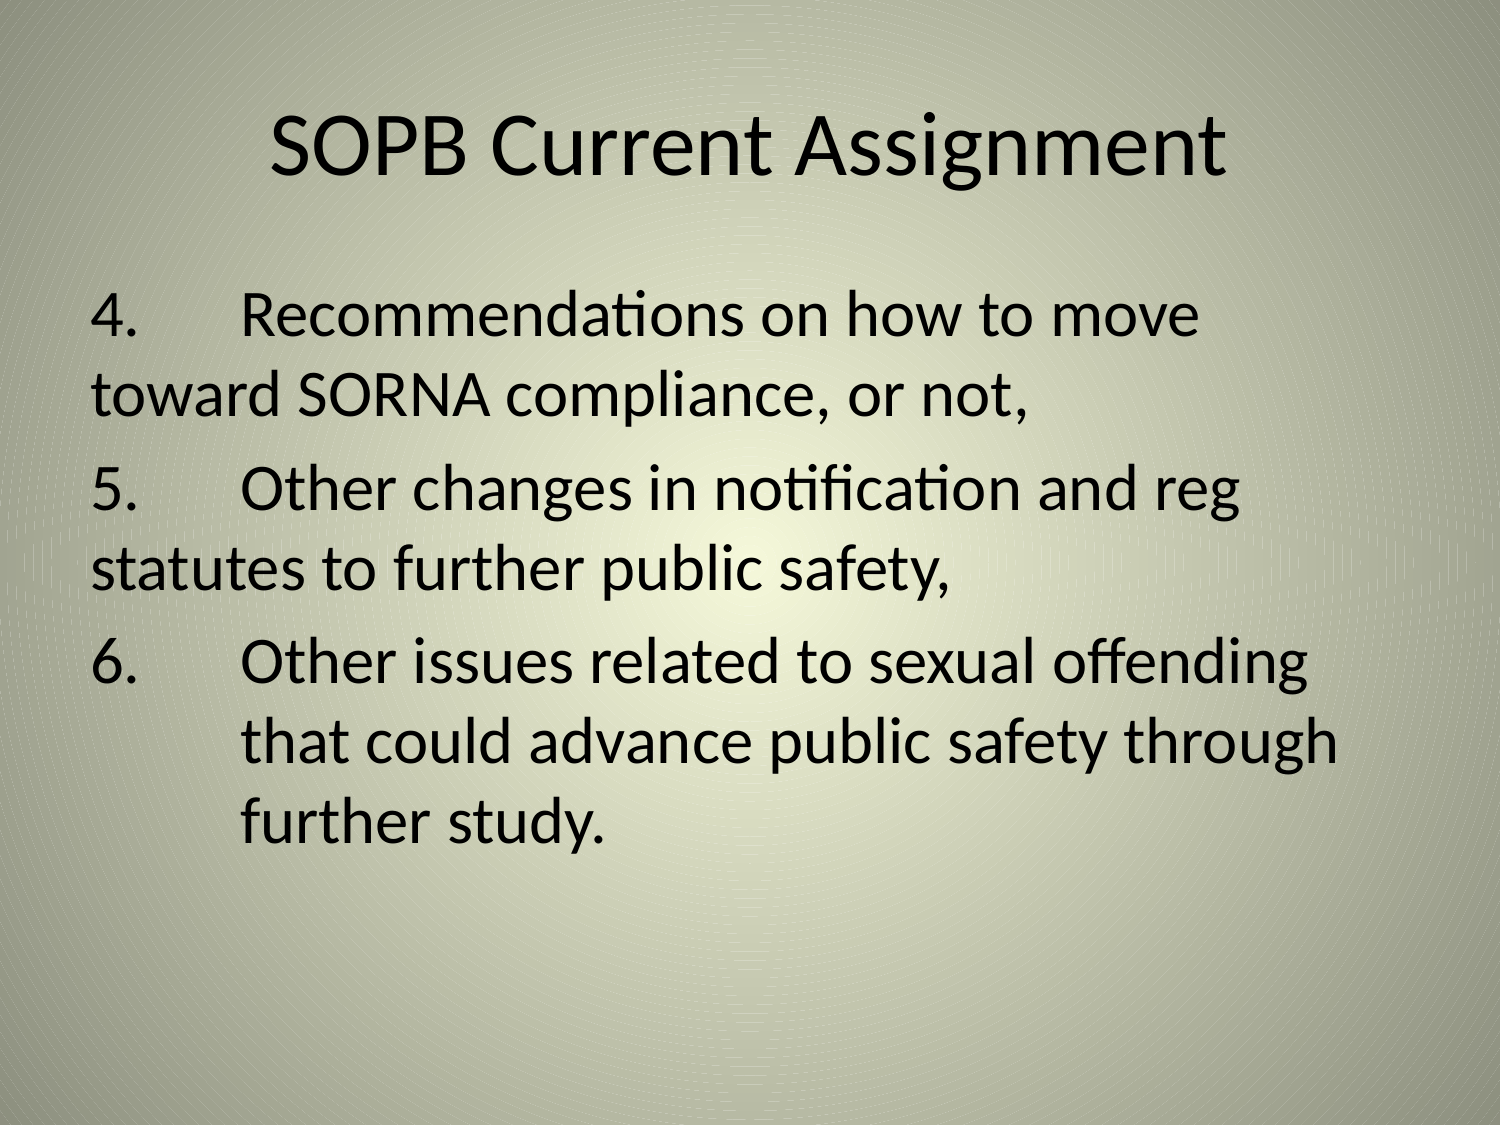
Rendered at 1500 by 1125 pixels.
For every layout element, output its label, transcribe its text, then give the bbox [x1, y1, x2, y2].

list 4. Recommendations on how to move toward SORNA compliance, or not, 5. Other changes in notification and reg statutes to further public safety, 6. Other issues related to sexual offending that could advance public safety through further study. [75, 262, 1425, 1005]
title SOPB Current Assignment [75, 45, 1425, 233]
